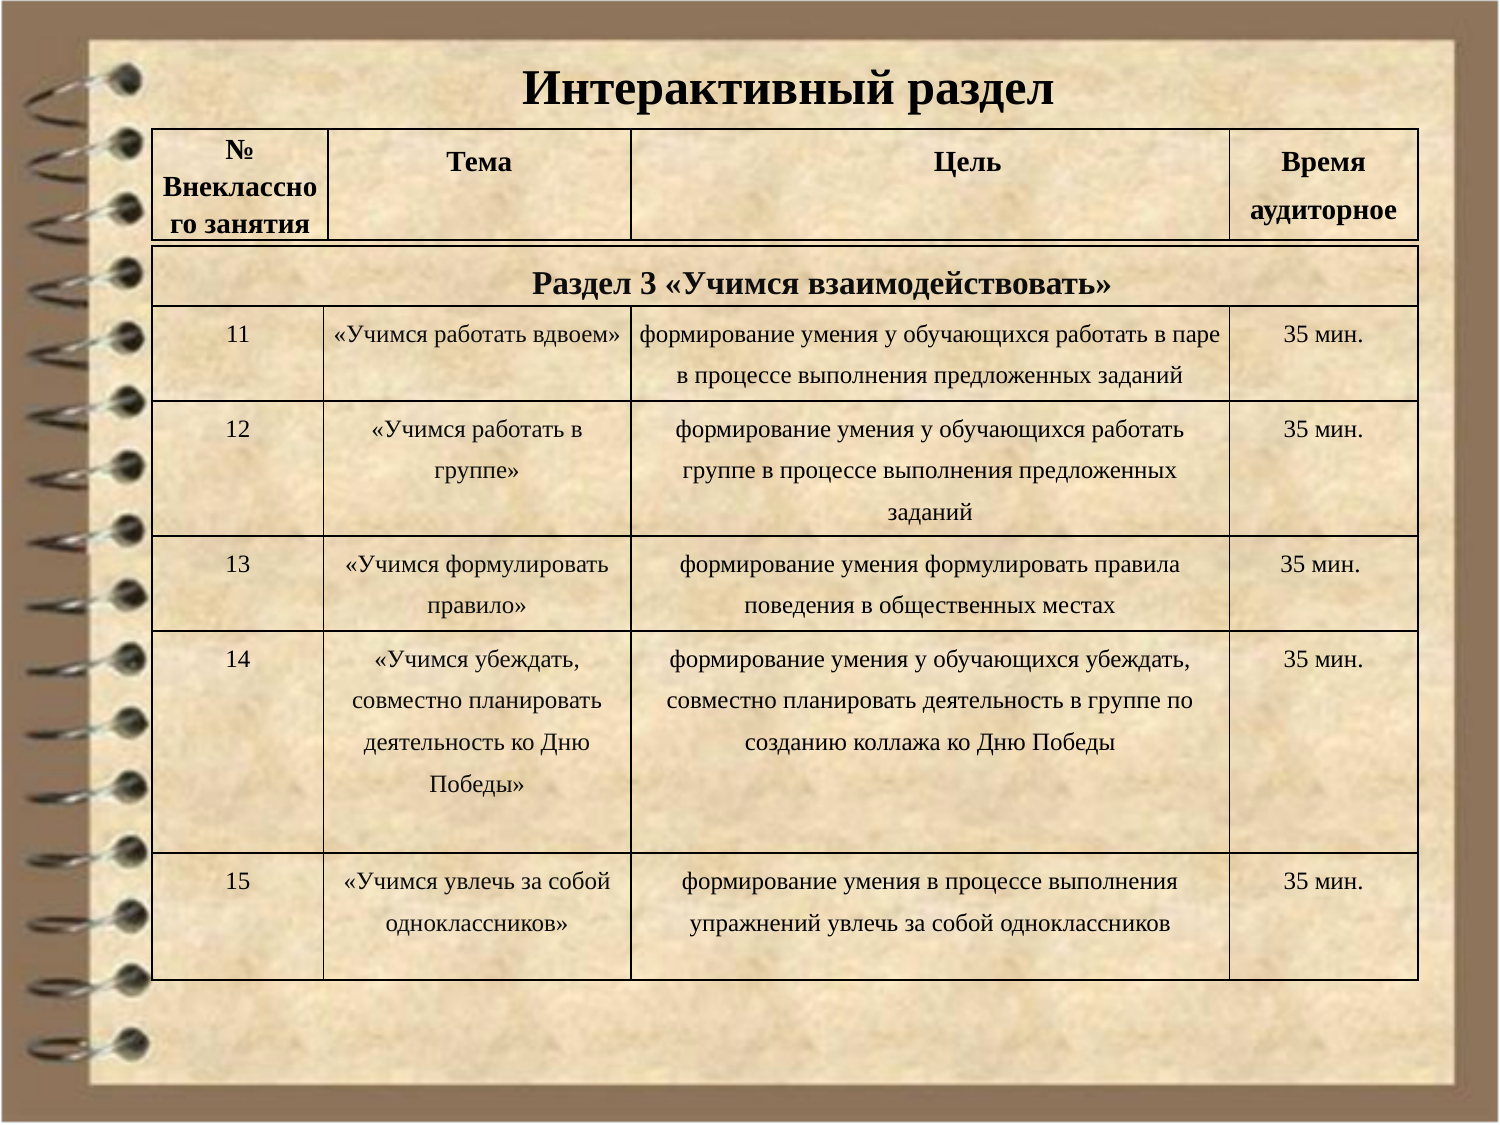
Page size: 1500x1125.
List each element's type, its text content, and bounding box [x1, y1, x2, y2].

text_box Интерактивный раздел [507, 46, 1070, 122]
table_cell формирование умения у обучающихся работать в паре в процессе выполнения предложенных заданий [632, 307, 1229, 400]
table_header Раздел 3 «Учимся взаимодействовать» [153, 247, 1417, 305]
table_cell 35 мин. [1230, 632, 1417, 852]
table_header Тема [329, 130, 630, 239]
table_cell формирование умения у обучающихся работать группе в процессе выполнения предложенных заданий [632, 402, 1229, 535]
picture [0, 0, 1500, 1125]
table_cell 11 [153, 307, 323, 400]
table_cell «Учимся работать вдвоем» [324, 307, 630, 400]
table_cell «Учимся увлечь за собой одноклассников» [324, 854, 630, 979]
table_header Цель [632, 130, 1229, 239]
table_cell 35 мин. [1230, 537, 1417, 630]
table_header № Внеклассного занятия [153, 130, 327, 239]
table_cell 35 мин. [1230, 402, 1417, 535]
table_cell 14 [153, 632, 323, 852]
table_cell формирование умения у обучающихся убеждать, совместно планировать деятельность в группе по созданию коллажа ко Дню Победы [632, 632, 1229, 852]
table_cell «Учимся формулировать правило» [324, 537, 630, 630]
table_cell 35 мин. [1230, 854, 1417, 979]
table_cell формирование умения в процессе выполнения упражнений увлечь за собой одноклассников [632, 854, 1229, 979]
table_cell 12 [153, 402, 323, 535]
table_header Время аудиторное [1230, 130, 1417, 239]
table_cell 35 мин. [1230, 307, 1417, 400]
table_cell «Учимся работать в группе» [324, 402, 630, 535]
table_cell 15 [153, 854, 323, 979]
table_cell 13 [153, 537, 323, 630]
table_cell «Учимся убеждать, совместно планировать деятельность ко Дню Победы» [324, 632, 630, 852]
table_cell формирование умения формулировать правила поведения в общественных местах [632, 537, 1229, 630]
